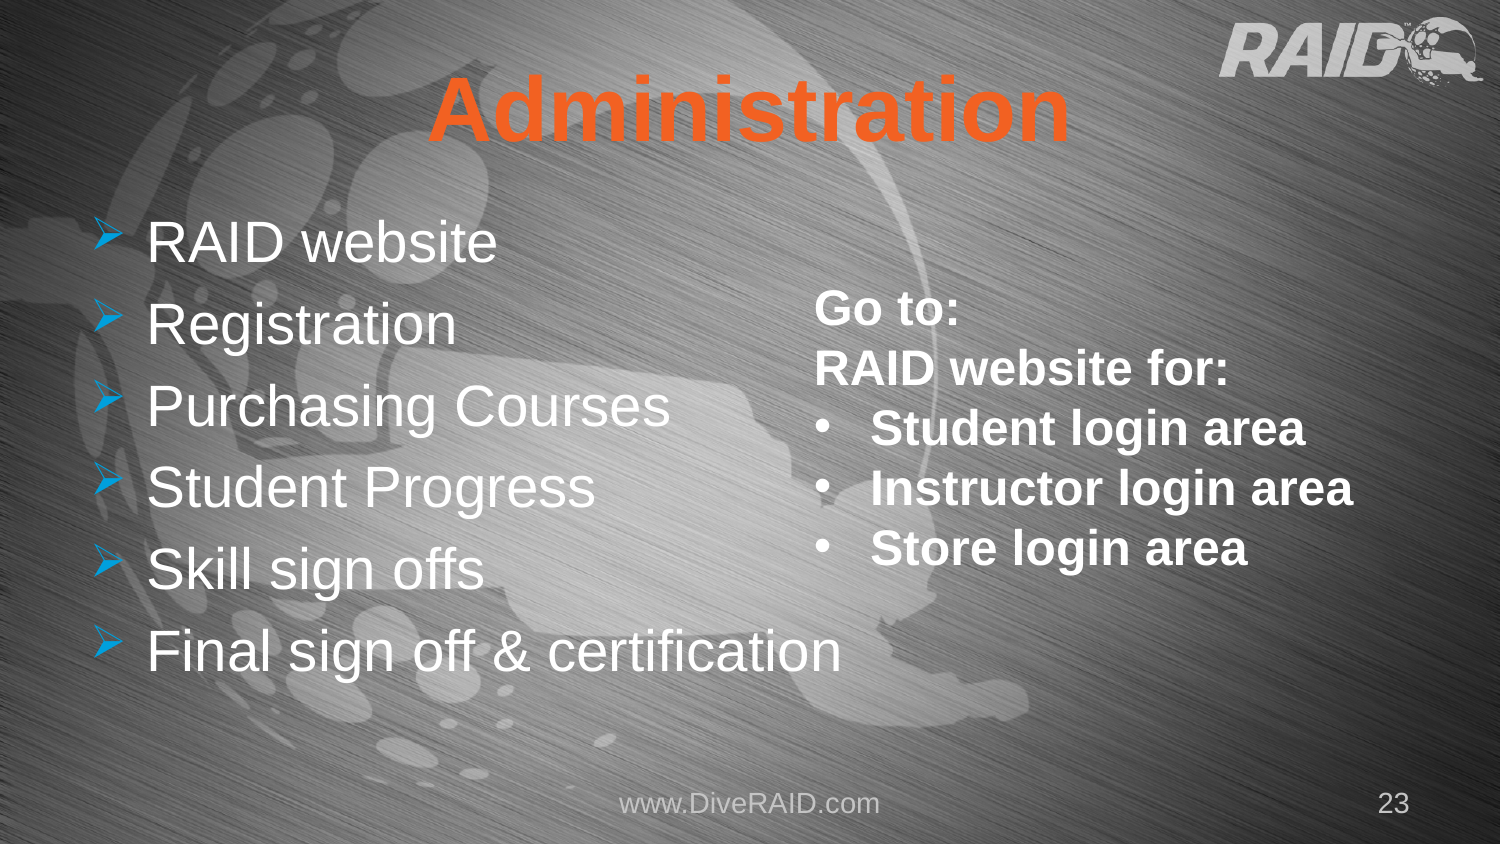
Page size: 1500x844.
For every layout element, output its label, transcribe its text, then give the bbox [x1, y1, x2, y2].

title Administration [74, 33, 1426, 175]
footer www.DiveRAID.com [512, 768, 988, 828]
slide_number 23 [1074, 768, 1426, 828]
picture [0, 0, 1500, 844]
list RAID website Registration Purchasing Courses Student Progress Skill sign offs Final sign off & certification [74, 196, 1426, 754]
text_box Go to: RAID website for: Student login area Instructor login area Store login area [798, 268, 1425, 583]
